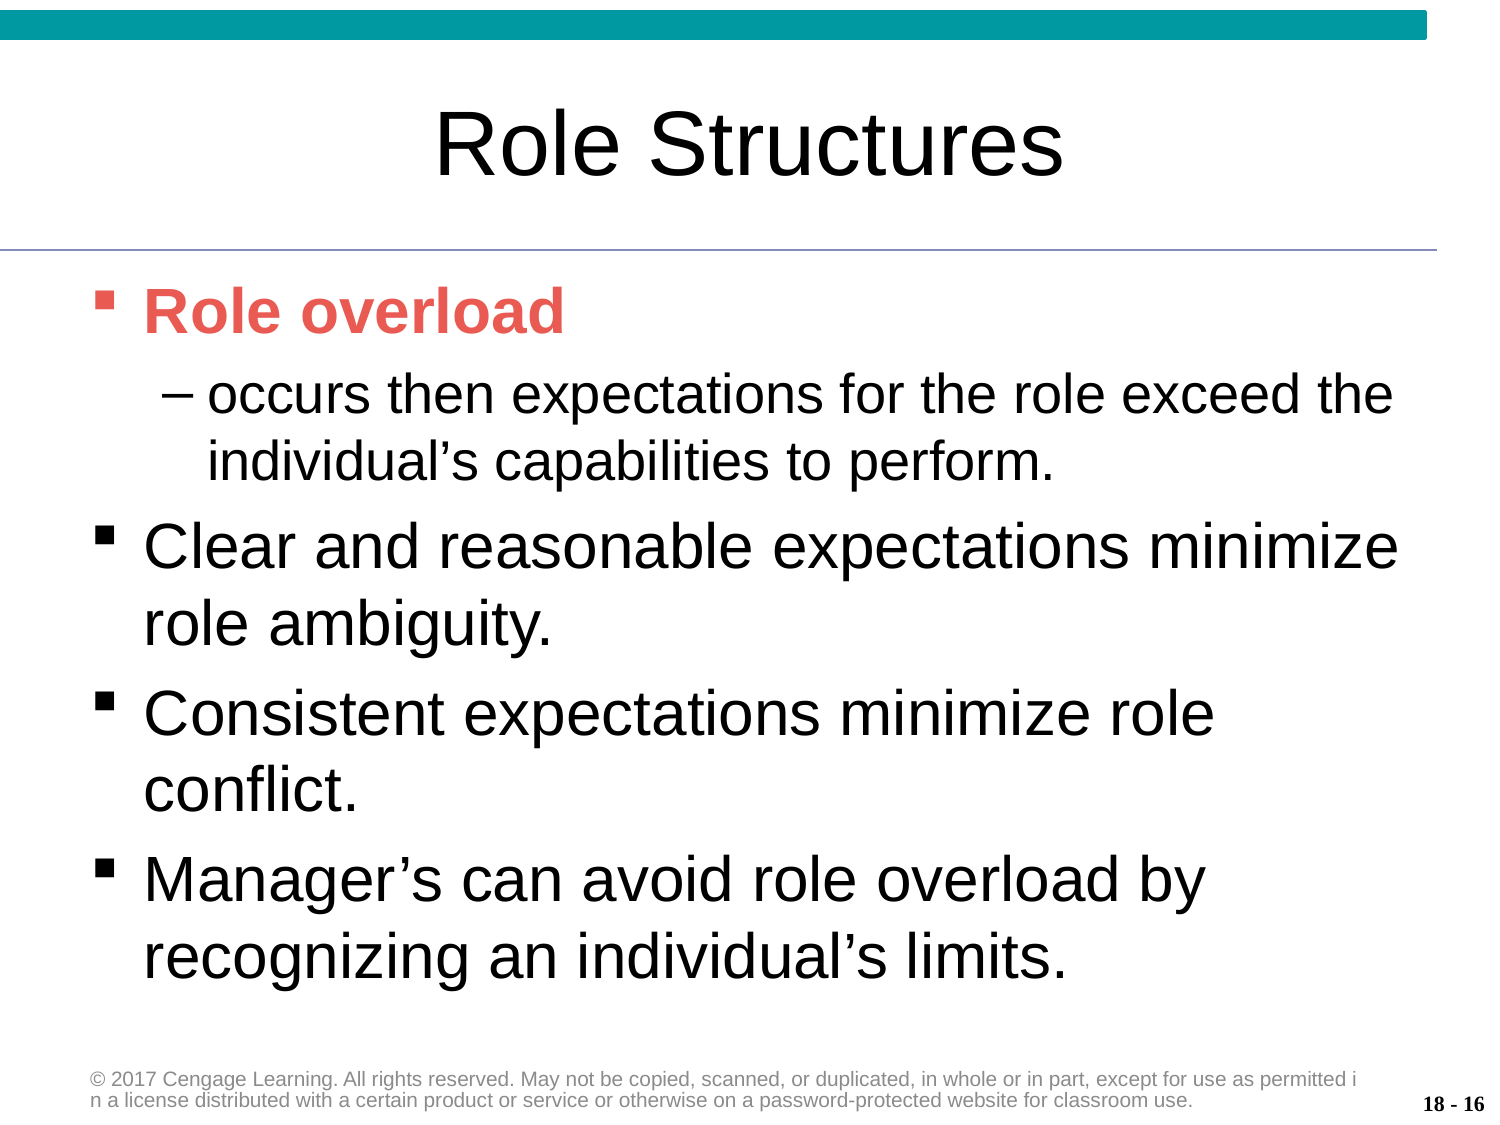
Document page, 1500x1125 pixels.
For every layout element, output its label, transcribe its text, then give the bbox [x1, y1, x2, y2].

list Role overload occurs then expectations for the role exceed the individual’s capabilities to perform. Clear and reasonable expectations minimize role ambiguity. Consistent expectations minimize role conflict. Manager’s can avoid role overload by recognizing an individual’s limits. [75, 262, 1425, 1005]
title Role Structures [75, 45, 1425, 233]
footer © 2017 Cengage Learning. All rights reserved. May not be copied, scanned, or duplicated, in whole or in part, except for use as permitted in a license distributed with a certain product or service or otherwise on a password-protected website for classroom use. [75, 1037, 1375, 1120]
